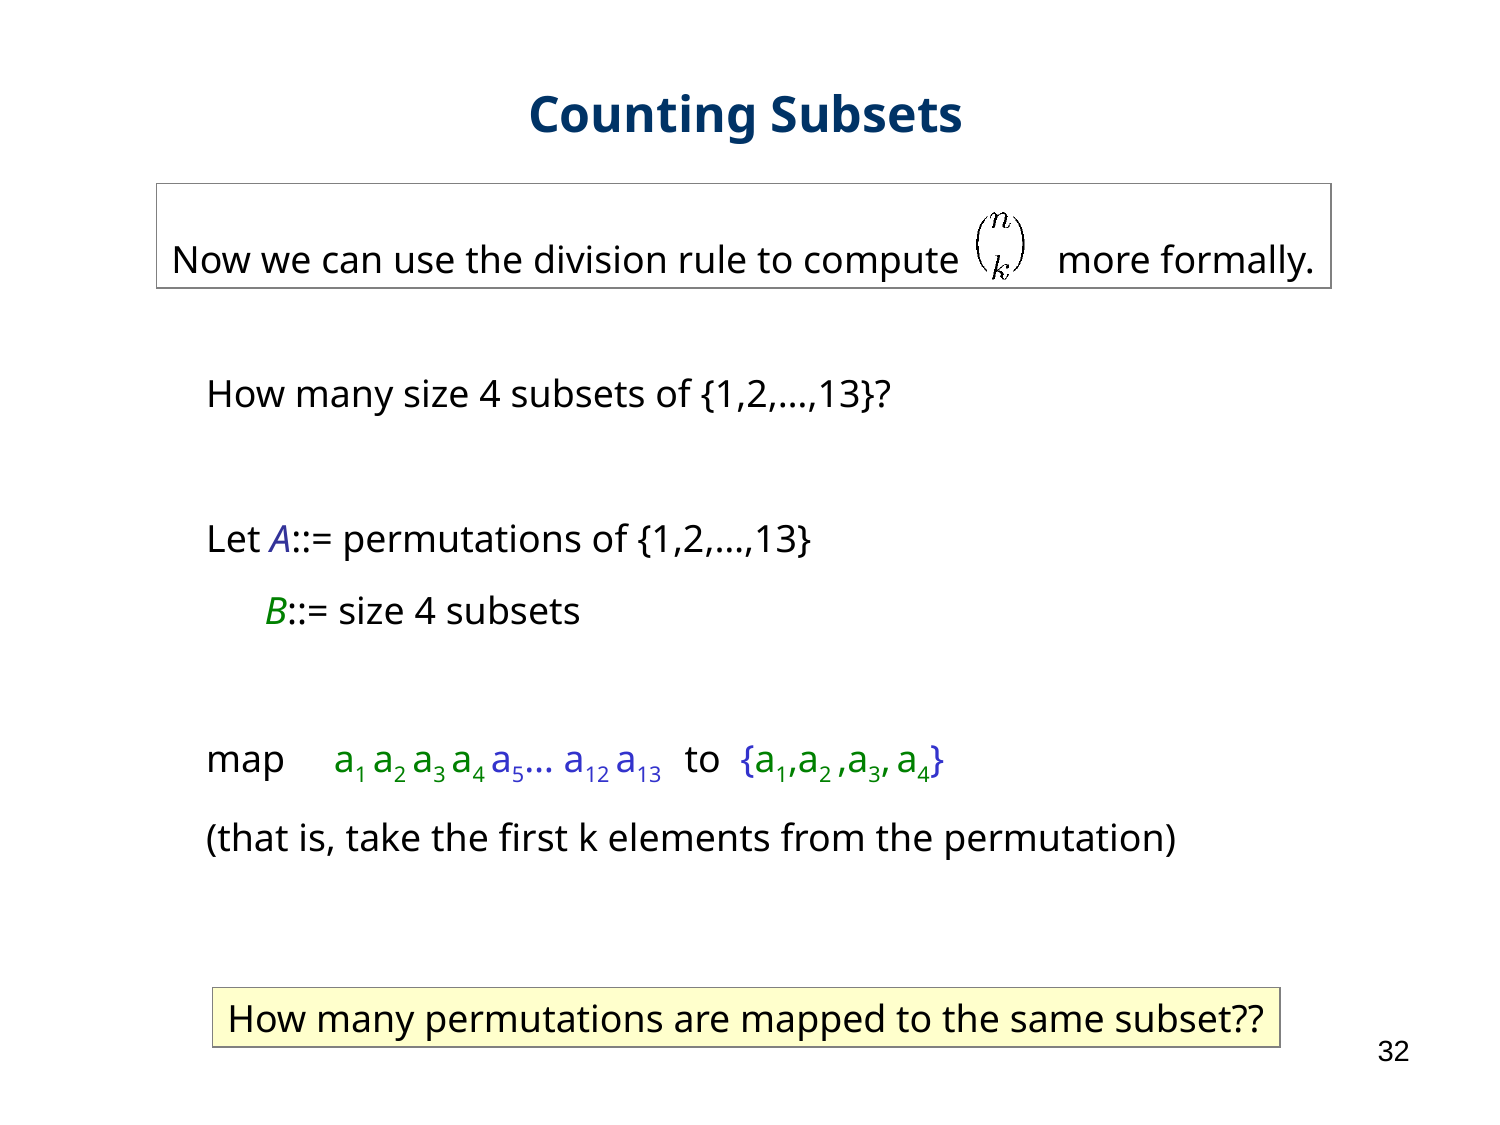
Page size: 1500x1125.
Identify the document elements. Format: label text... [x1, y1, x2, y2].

text_box Counting Subsets [513, 74, 979, 150]
text_box How many size 4 subsets of {1,2,…,13}? Let A::= permutations of {1,2,…,13} B::= size 4 subsets map a1 a2 a3 a4 a5… a12 a13 to {a1,a2 ,a3, a4} (that is, take the first k elements from the permutation) [191, 362, 1305, 867]
picture [974, 212, 1025, 280]
text_box Now we can use the division rule to compute more formally. [156, 183, 1331, 289]
text_box How many permutations are mapped to the same subset?? [212, 987, 1280, 1048]
slide_number 32 [1074, 1024, 1425, 1103]
